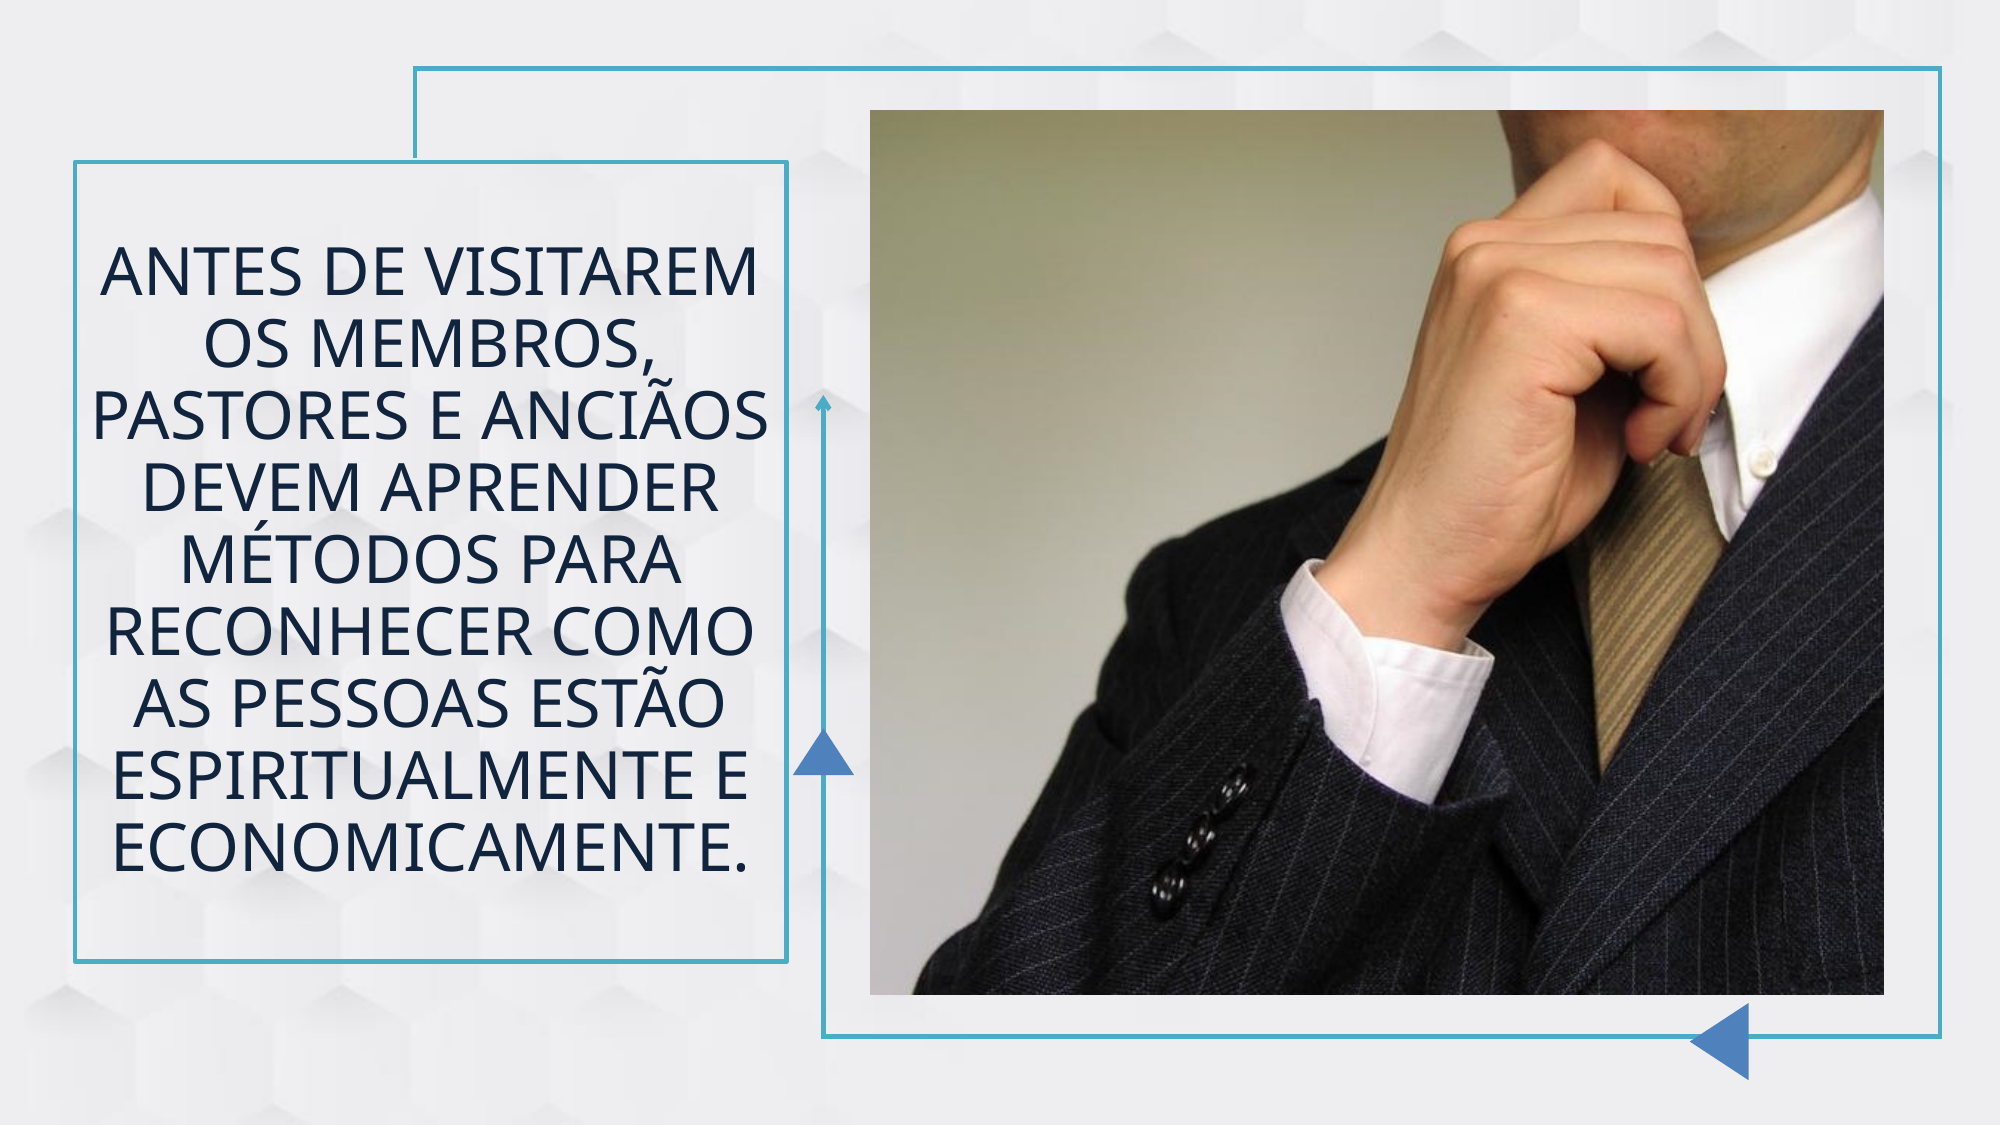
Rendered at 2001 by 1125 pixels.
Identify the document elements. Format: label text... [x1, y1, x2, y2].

title antes de visitarem os membros, pastores e anciãos devem aprender métodos para reconhecer como as pessoas estão espiritualmente e economicamente. [73, 160, 789, 964]
picture [0, 0, 2000, 1125]
